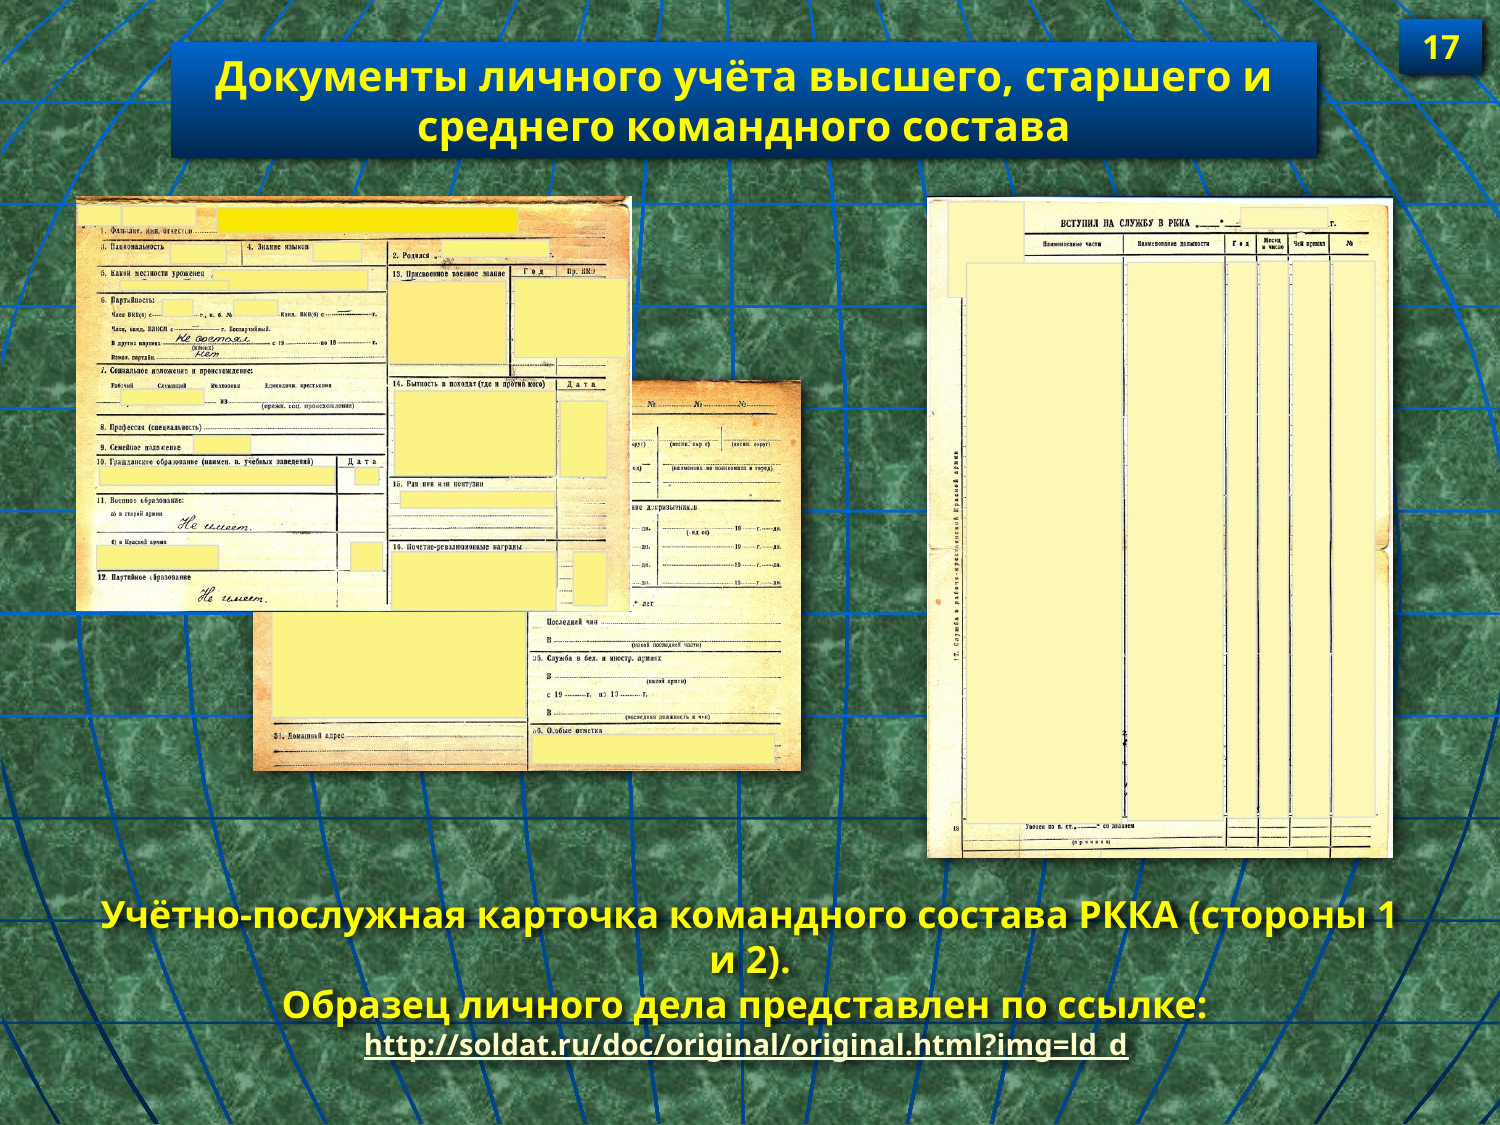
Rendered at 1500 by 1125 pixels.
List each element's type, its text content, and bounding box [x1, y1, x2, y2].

text_box Учётно-послужная карточка командного состава РККА (стороны 1 и 2). Образец личного дела представлен по ссылке: http://soldat.ru/doc/original/original.html?img=ld_d [76, 883, 1424, 1074]
text_box 17 [1399, 19, 1483, 74]
picture [926, 196, 1393, 858]
picture [76, 196, 801, 771]
text_box Документы личного учёта высшего, старшего и среднего командного состава [171, 42, 1317, 158]
